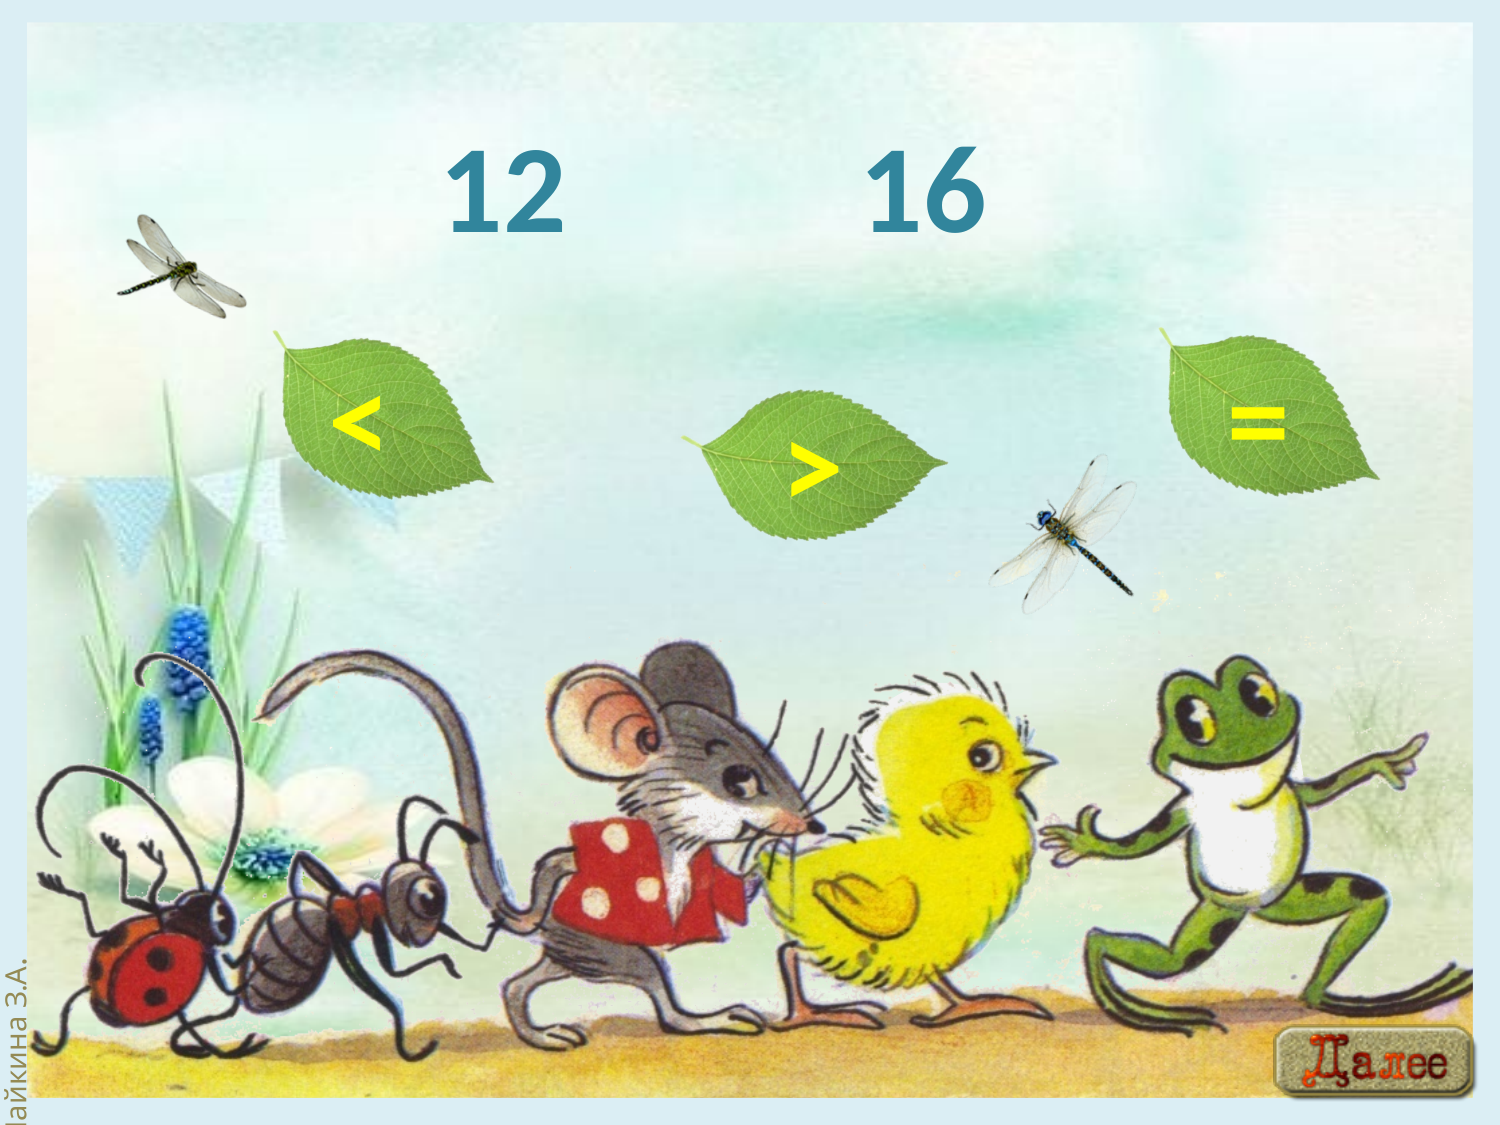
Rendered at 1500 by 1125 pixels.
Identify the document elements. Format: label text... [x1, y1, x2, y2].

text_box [231, 330, 514, 509]
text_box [671, 376, 953, 556]
picture [27, 23, 1480, 1107]
text_box 12 16 [424, 100, 1075, 266]
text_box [1117, 327, 1400, 506]
